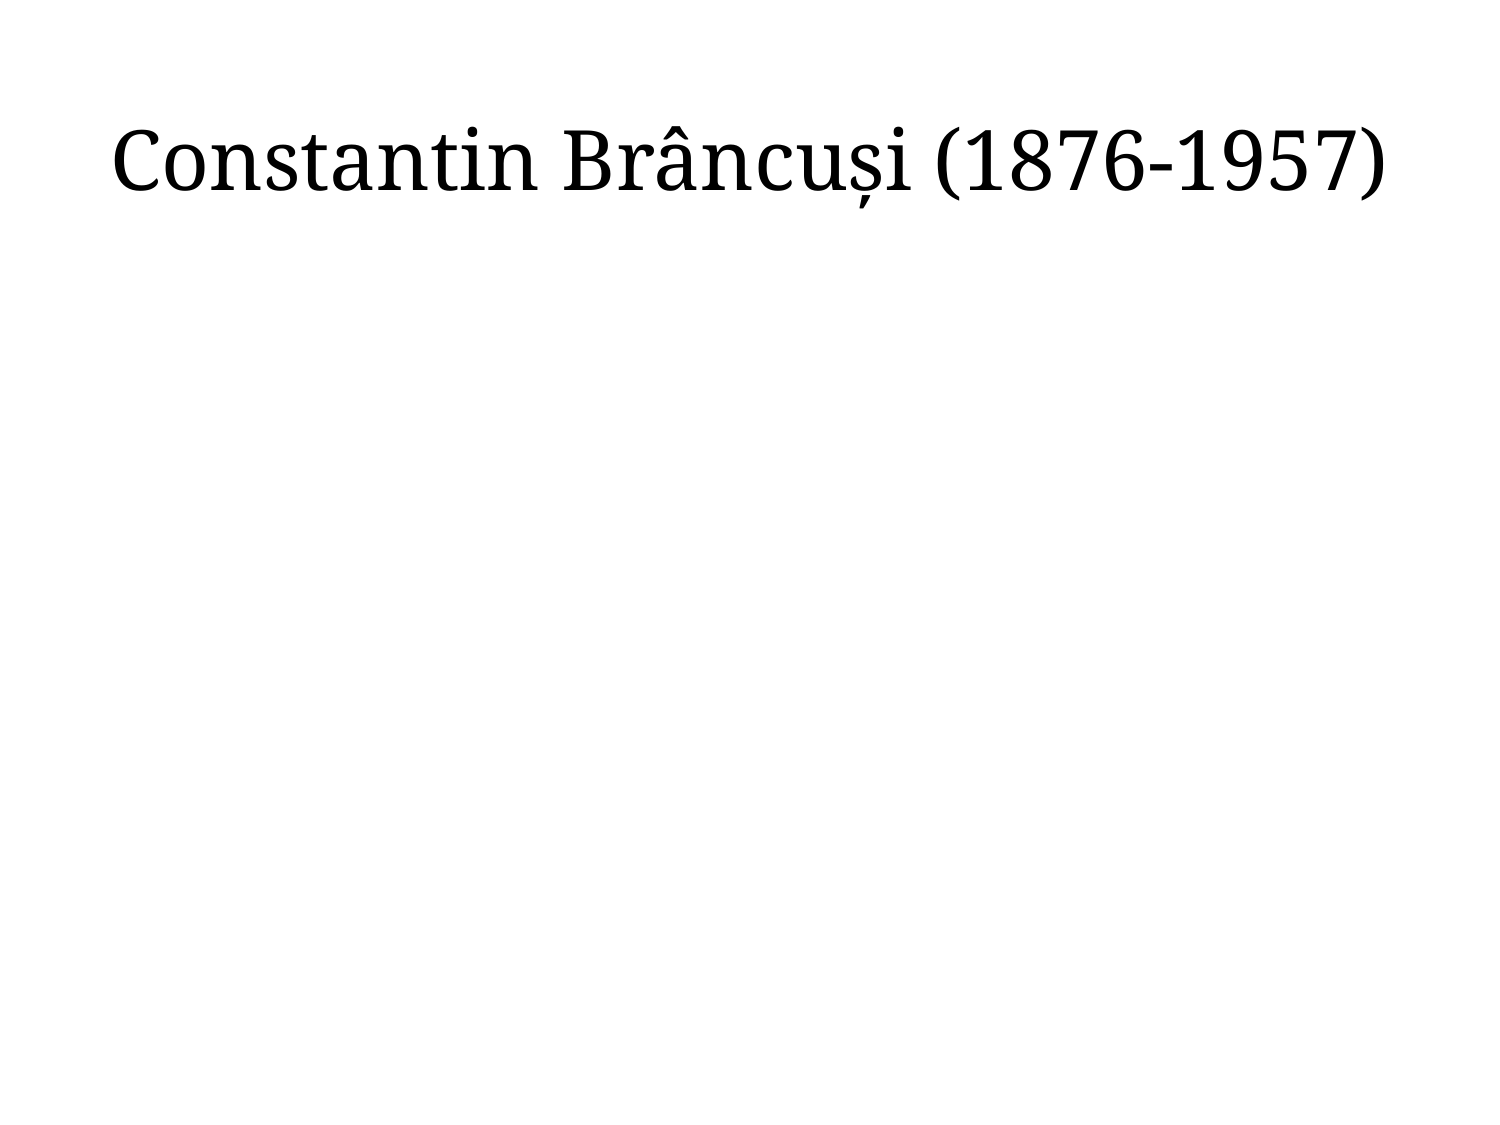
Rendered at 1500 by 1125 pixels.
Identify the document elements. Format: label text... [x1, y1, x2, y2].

title Constantin Brâncuși (1876-1957) [0, 0, 1500, 315]
